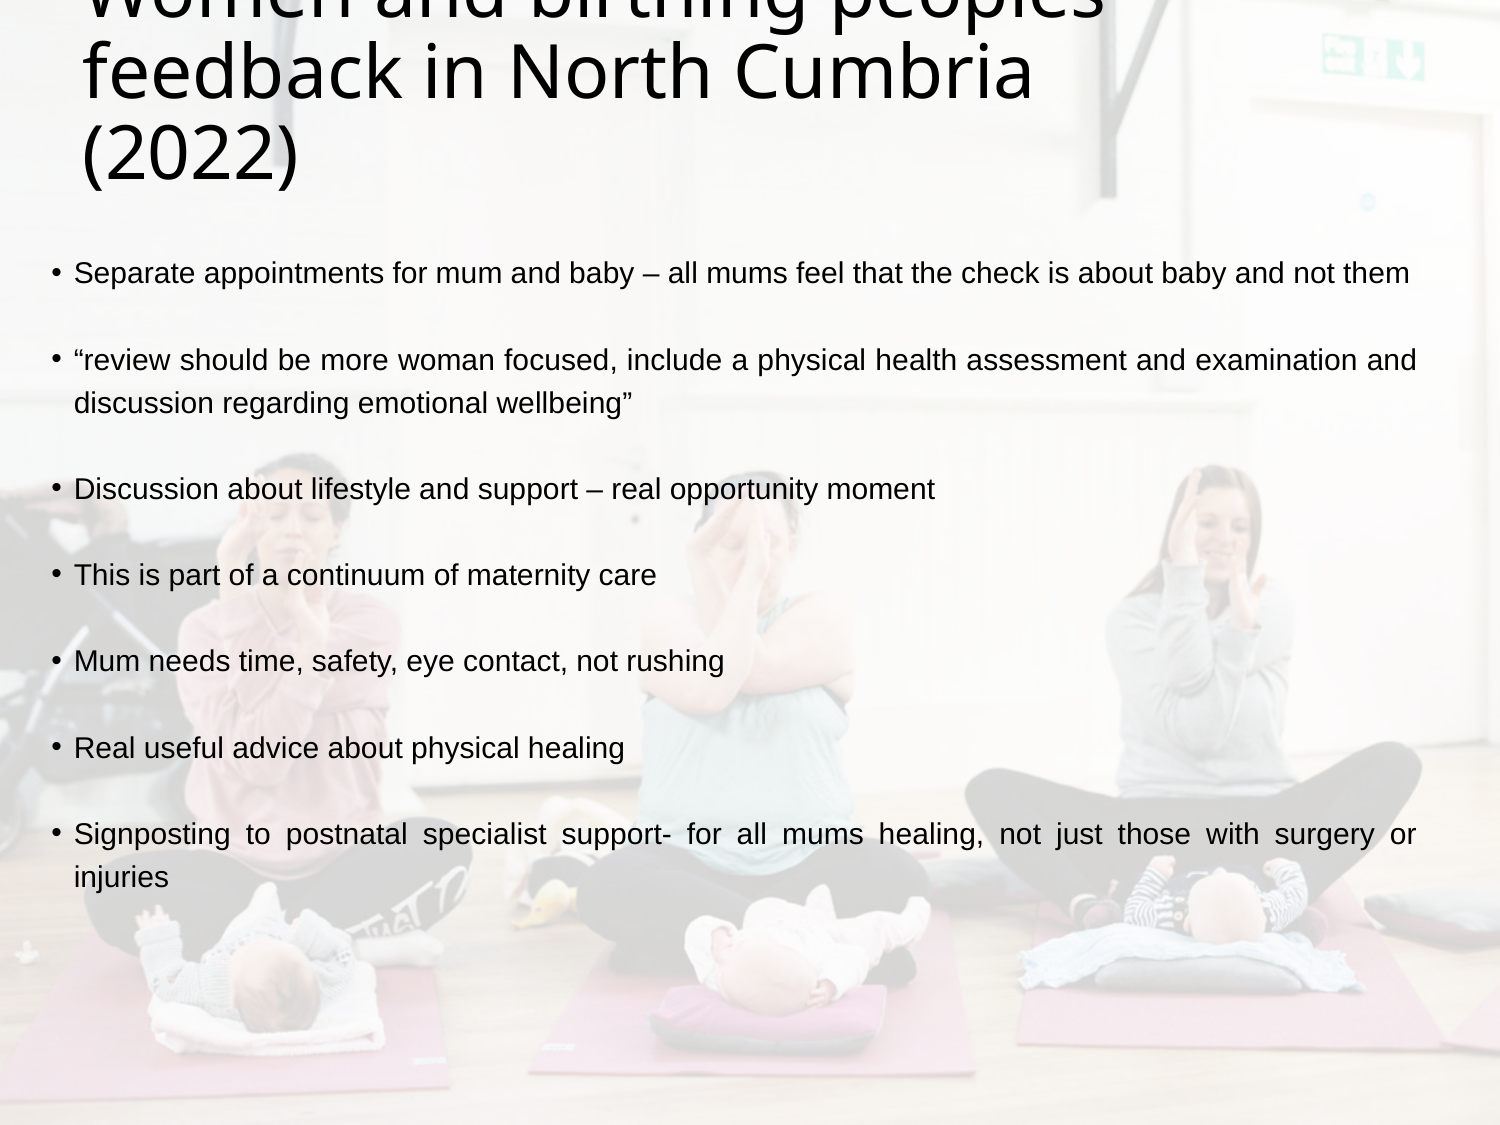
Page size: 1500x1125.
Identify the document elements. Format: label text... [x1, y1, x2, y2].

subtitle Separate appointments for mum and baby – all mums feel that the check is about baby and not them “review should be more woman focused, include a physical health assessment and examination and discussion regarding emotional wellbeing” Discussion about lifestyle and support – real opportunity moment This is part of a continuum of maternity care Mum needs time, safety, eye contact, not rushing Real useful advice about physical healing Signposting to postnatal specialist support- for all mums healing, not just those with surgery or injuries [36, 203, 1433, 938]
title Women and birthing peoples feedback in North Cumbria (2022) [67, 138, 1214, 203]
